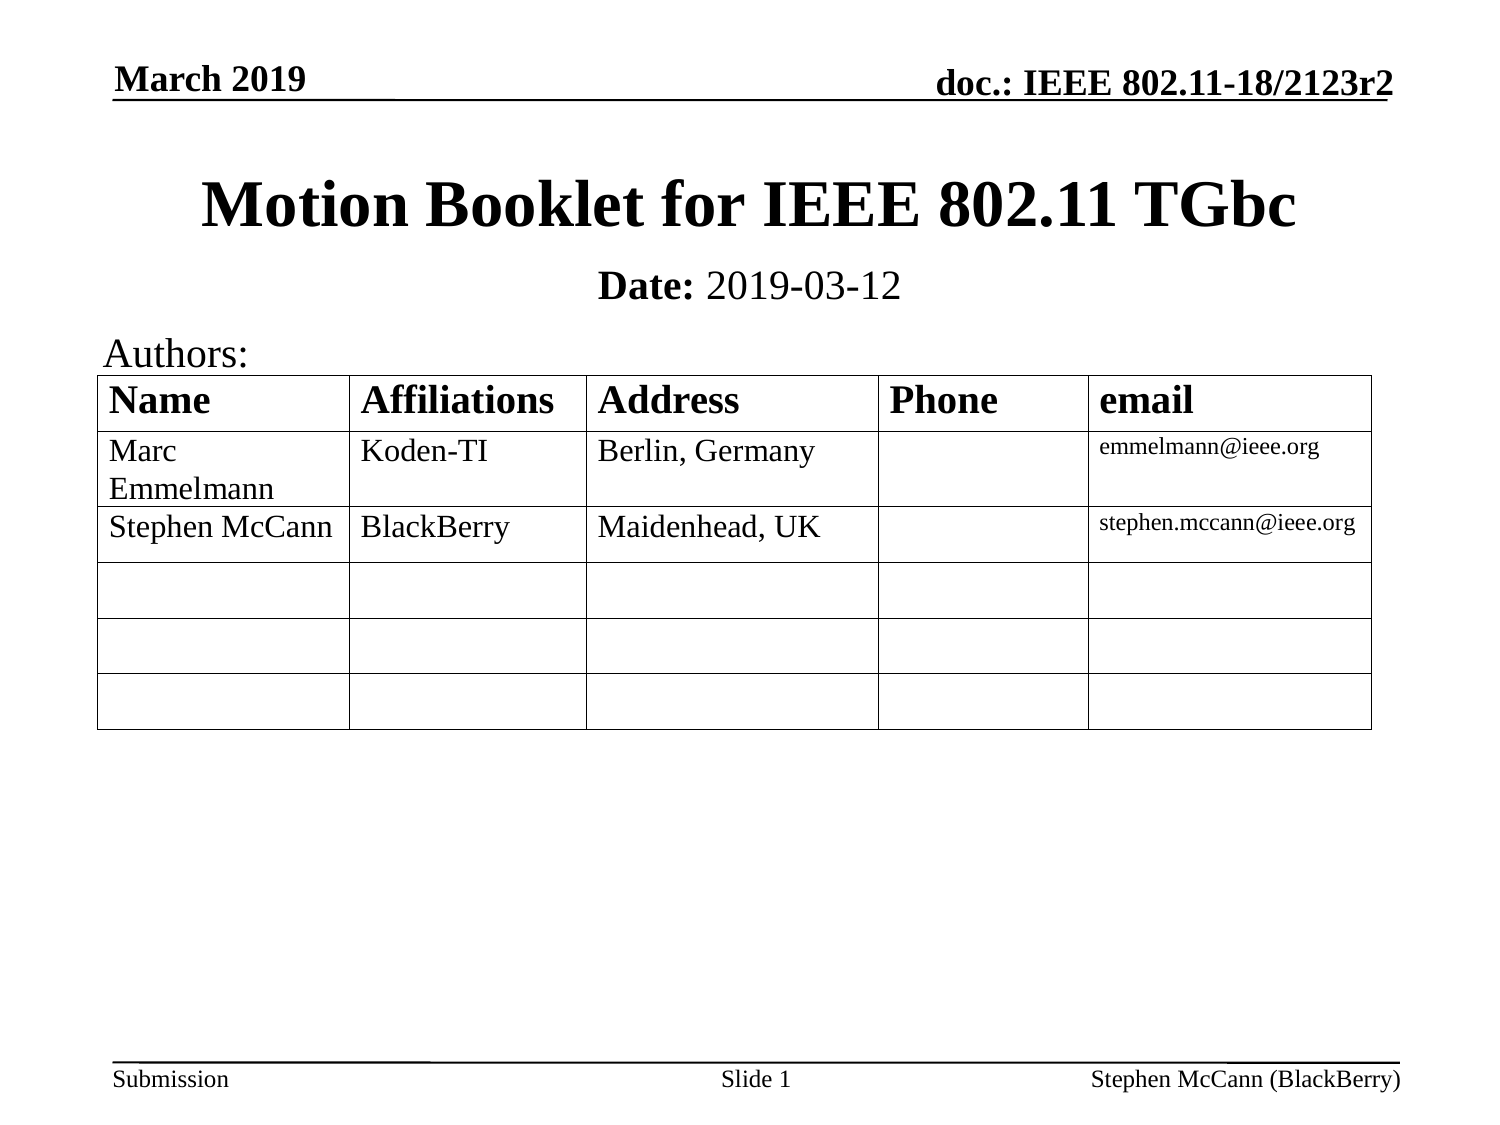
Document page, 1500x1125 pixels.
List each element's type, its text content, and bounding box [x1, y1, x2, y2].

slide_number Slide 1 [712, 1061, 800, 1123]
list Date: 2019-03-12 [112, 249, 1388, 316]
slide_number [114, 54, 493, 100]
title Motion Booklet for IEEE 802.11 TGbc [112, 112, 1388, 249]
footer Stephen McCann (BlackBerry) [902, 1061, 1402, 1093]
text_box Authors: [87, 318, 325, 373]
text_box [82, 374, 1402, 777]
